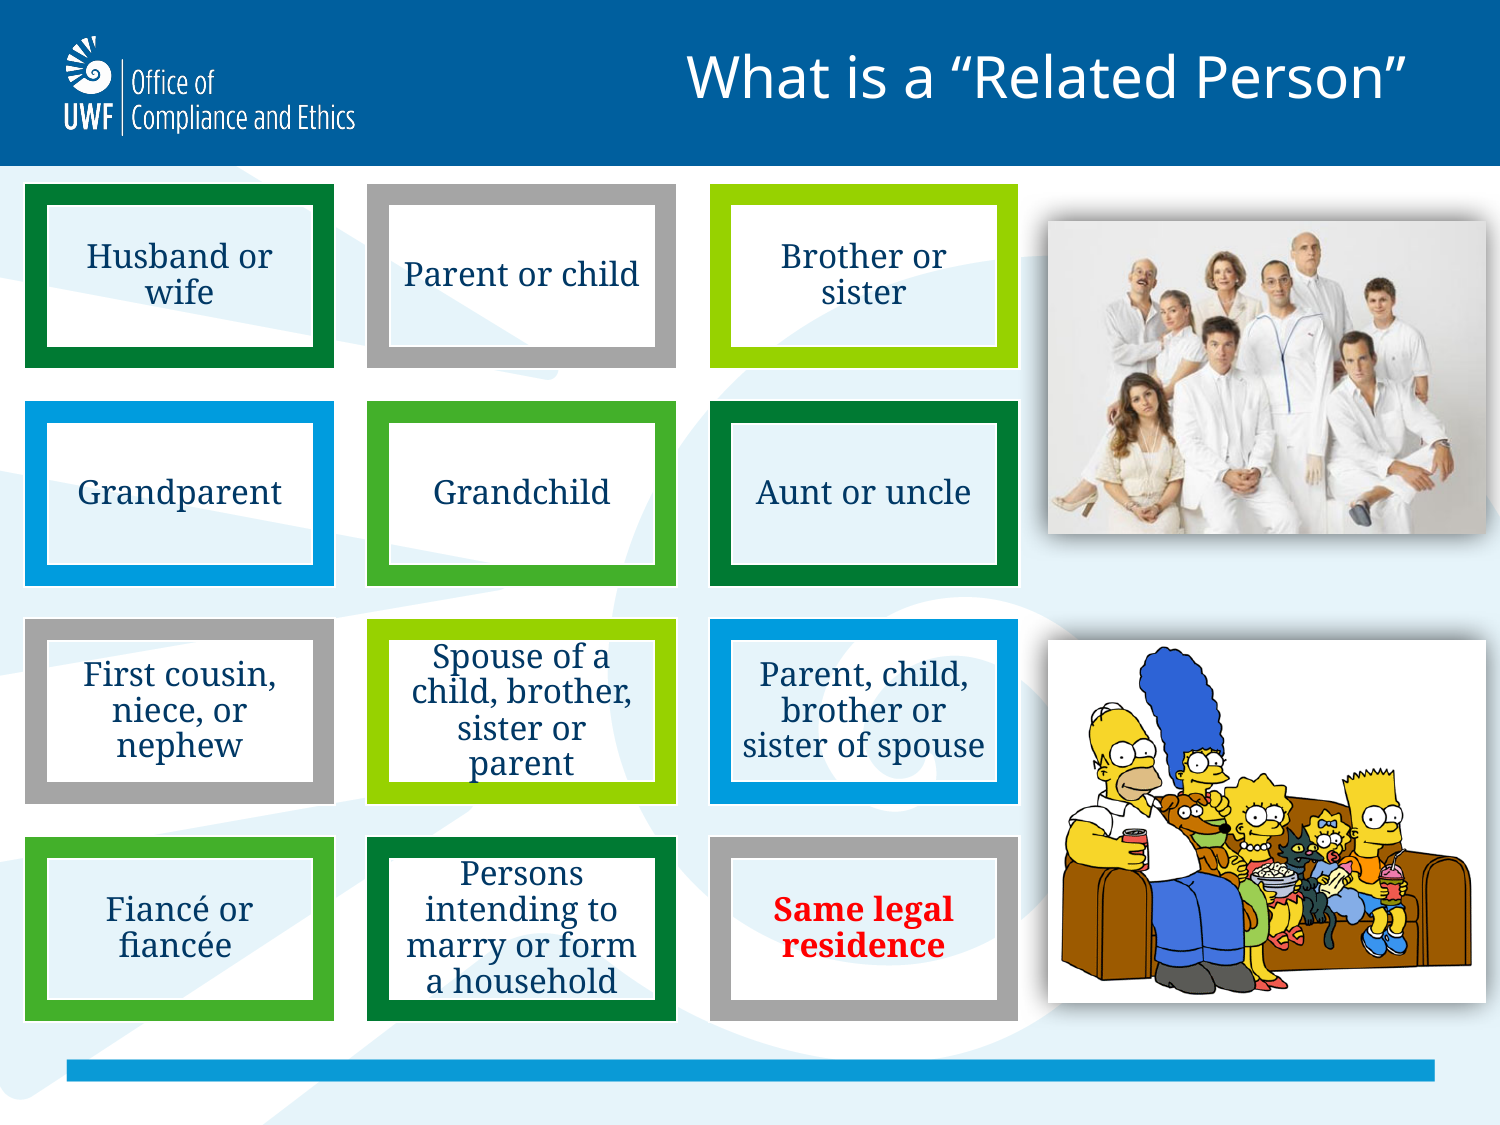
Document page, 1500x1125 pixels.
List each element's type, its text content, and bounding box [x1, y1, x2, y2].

title What is a “Related Person” [472, 44, 1422, 115]
picture [0, 0, 1500, 1125]
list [0, 182, 1090, 1023]
